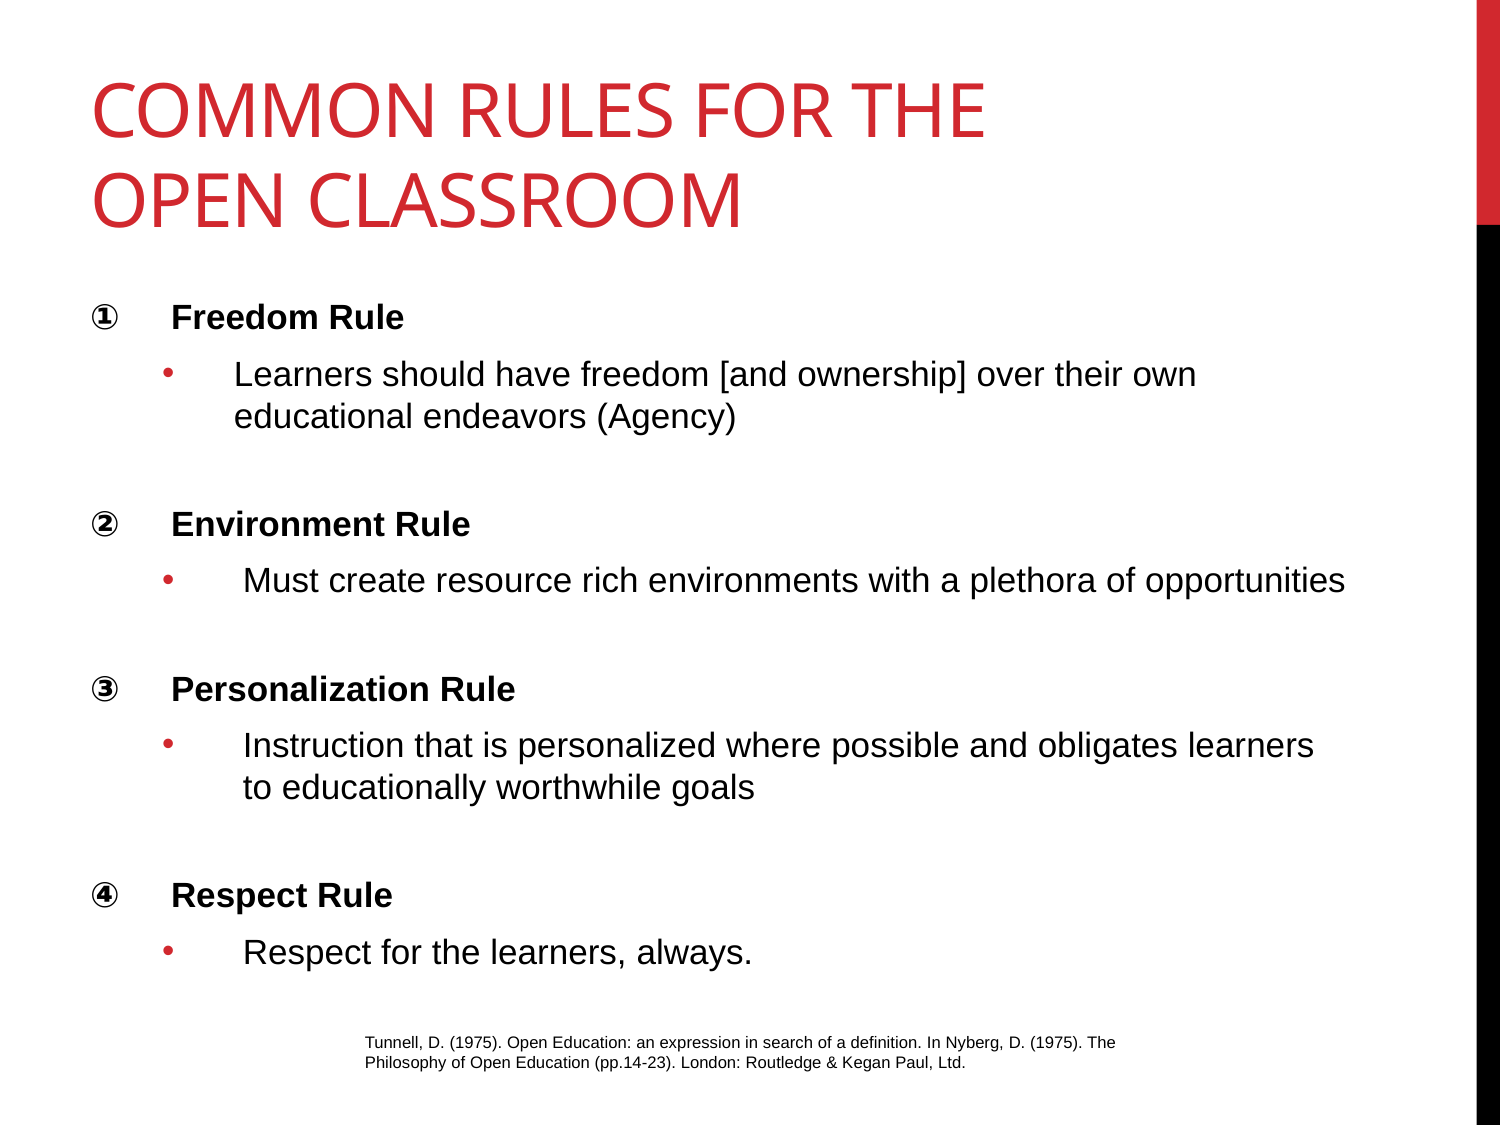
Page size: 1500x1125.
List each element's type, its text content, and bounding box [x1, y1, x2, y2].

title common rules for the Open classroom [75, 25, 1025, 250]
list Freedom Rule Learners should have freedom [and ownership] over their own educational endeavors (Agency) Environment Rule Must create resource rich environments with a plethora of opportunities Personalization Rule Instruction that is personalized where possible and obligates learners to educationally worthwhile goals Respect Rule Respect for the learners, always. [75, 287, 1363, 1005]
text_box Tunnell, D. (1975). Open Education: an expression in search of a definition. In Nyberg, D. (1975). The Philosophy of Open Education (pp.14-23). London: Routledge & Kegan Paul, Ltd. [349, 1024, 1163, 1100]
